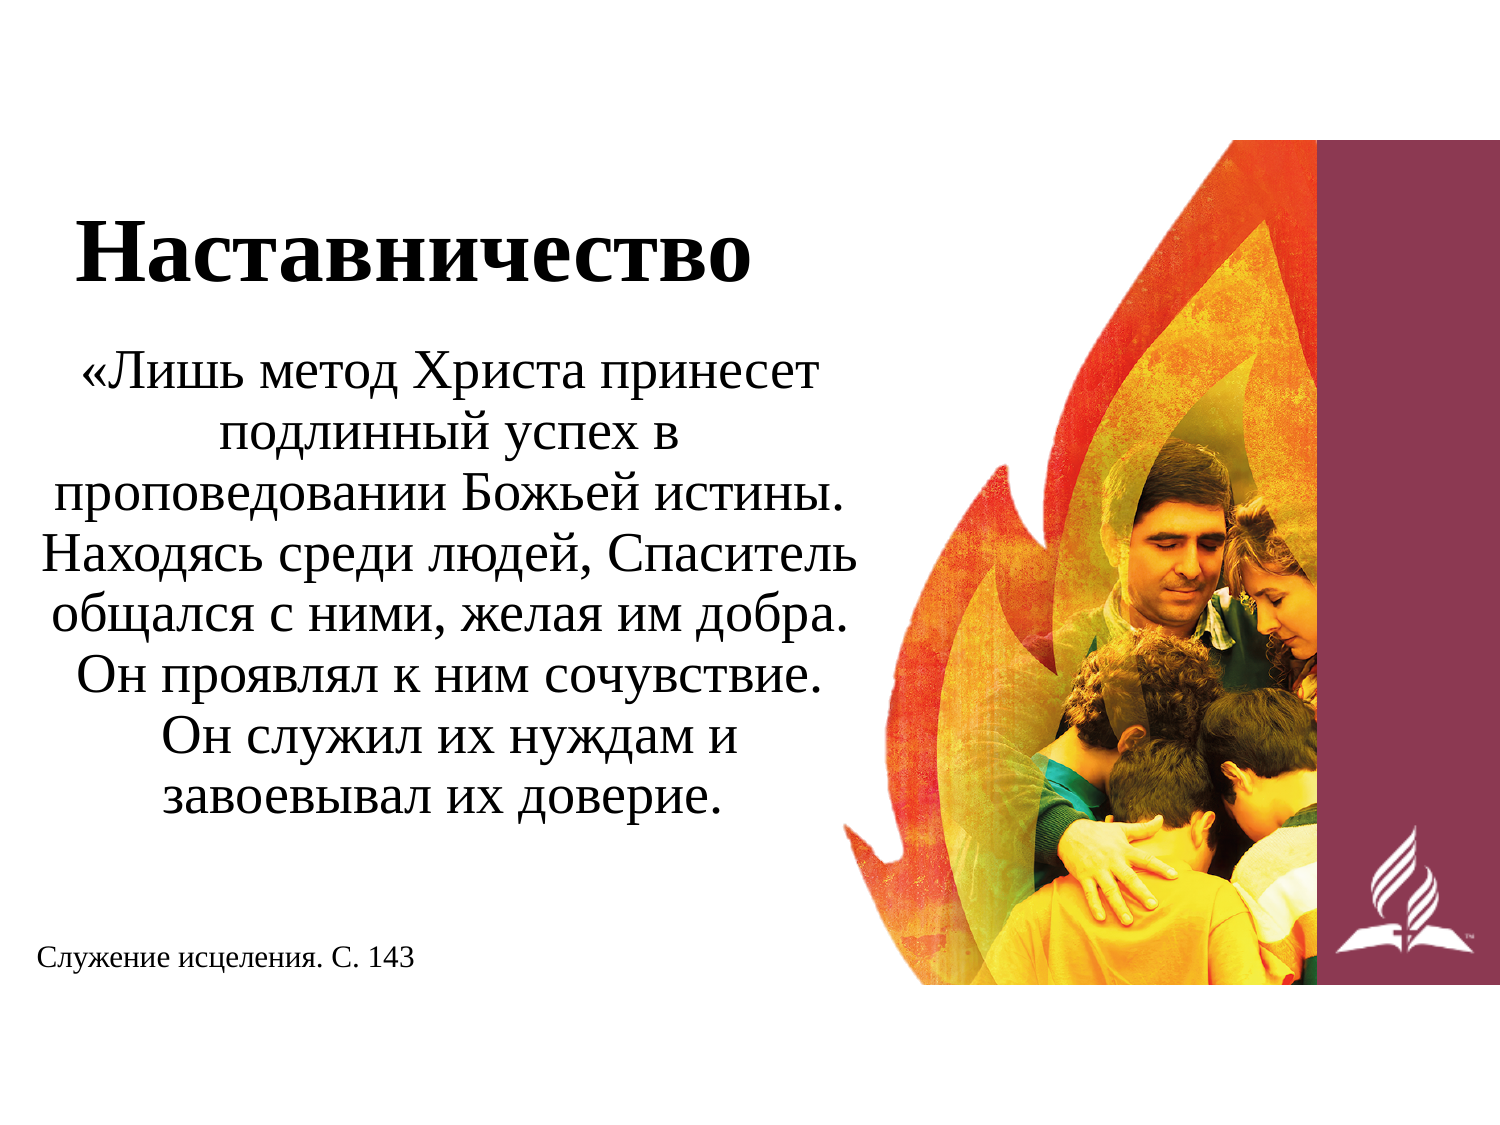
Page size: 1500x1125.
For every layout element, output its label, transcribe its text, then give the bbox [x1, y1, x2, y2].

list «Лишь метод Христа принесет подлинный успех в проповедовании Божьей истины. Находясь среди людей, Спаситель общался с ними, желая им добра. Он проявлял к ним сочувствие. Он служил их нуждам и завоевывал их доверие. [21, 332, 832, 913]
text_box Служение исцеления. С. 143 [21, 929, 772, 982]
title Наставничество [60, 169, 832, 332]
picture [832, 140, 1500, 985]
